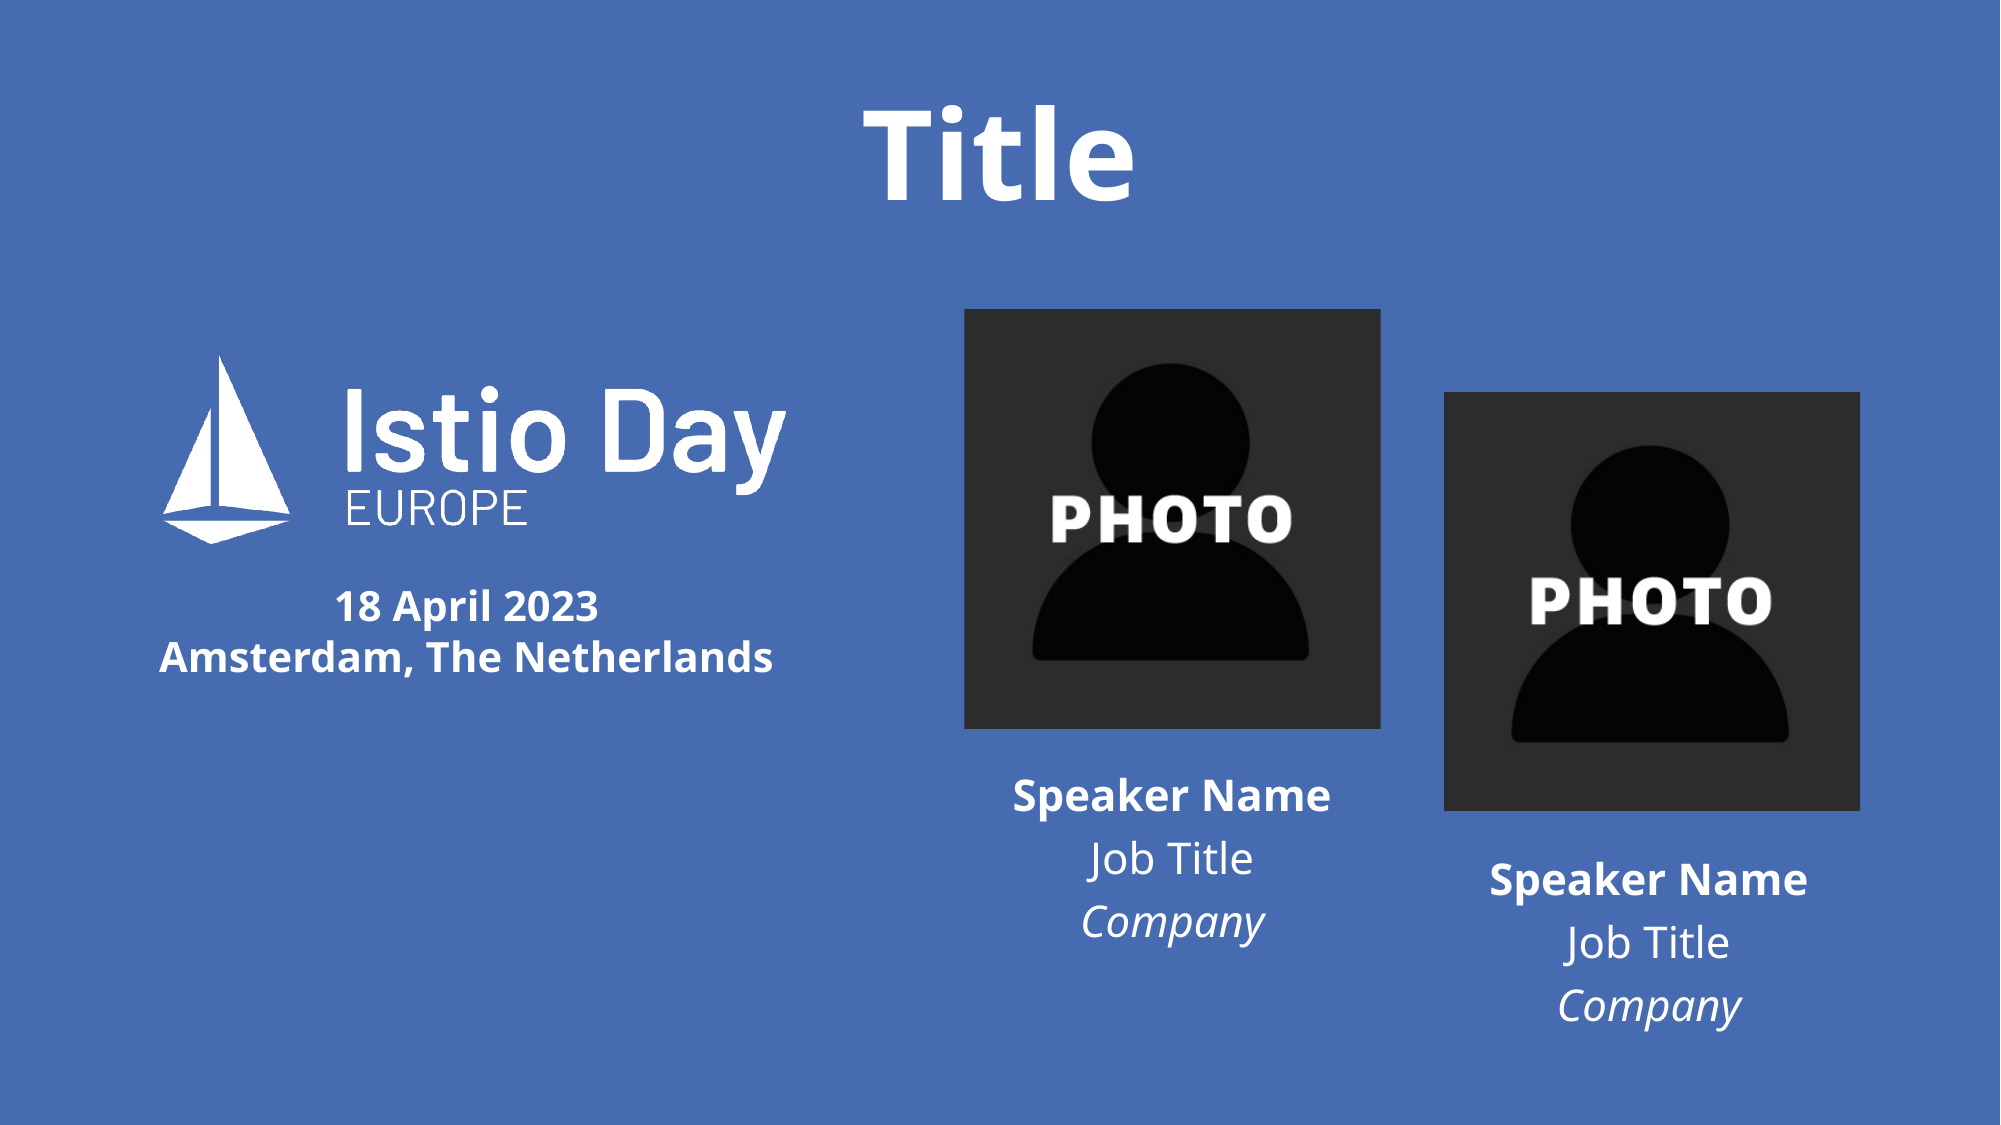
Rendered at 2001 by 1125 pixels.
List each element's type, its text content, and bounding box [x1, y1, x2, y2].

picture [163, 355, 786, 544]
picture [1443, 391, 1861, 811]
text_box Speaker Name Job Title Company [1258, 826, 2000, 1045]
text_box Title [137, 51, 1863, 269]
text_box Speaker Name Job Title Company [964, 742, 1381, 961]
picture [964, 309, 1381, 729]
